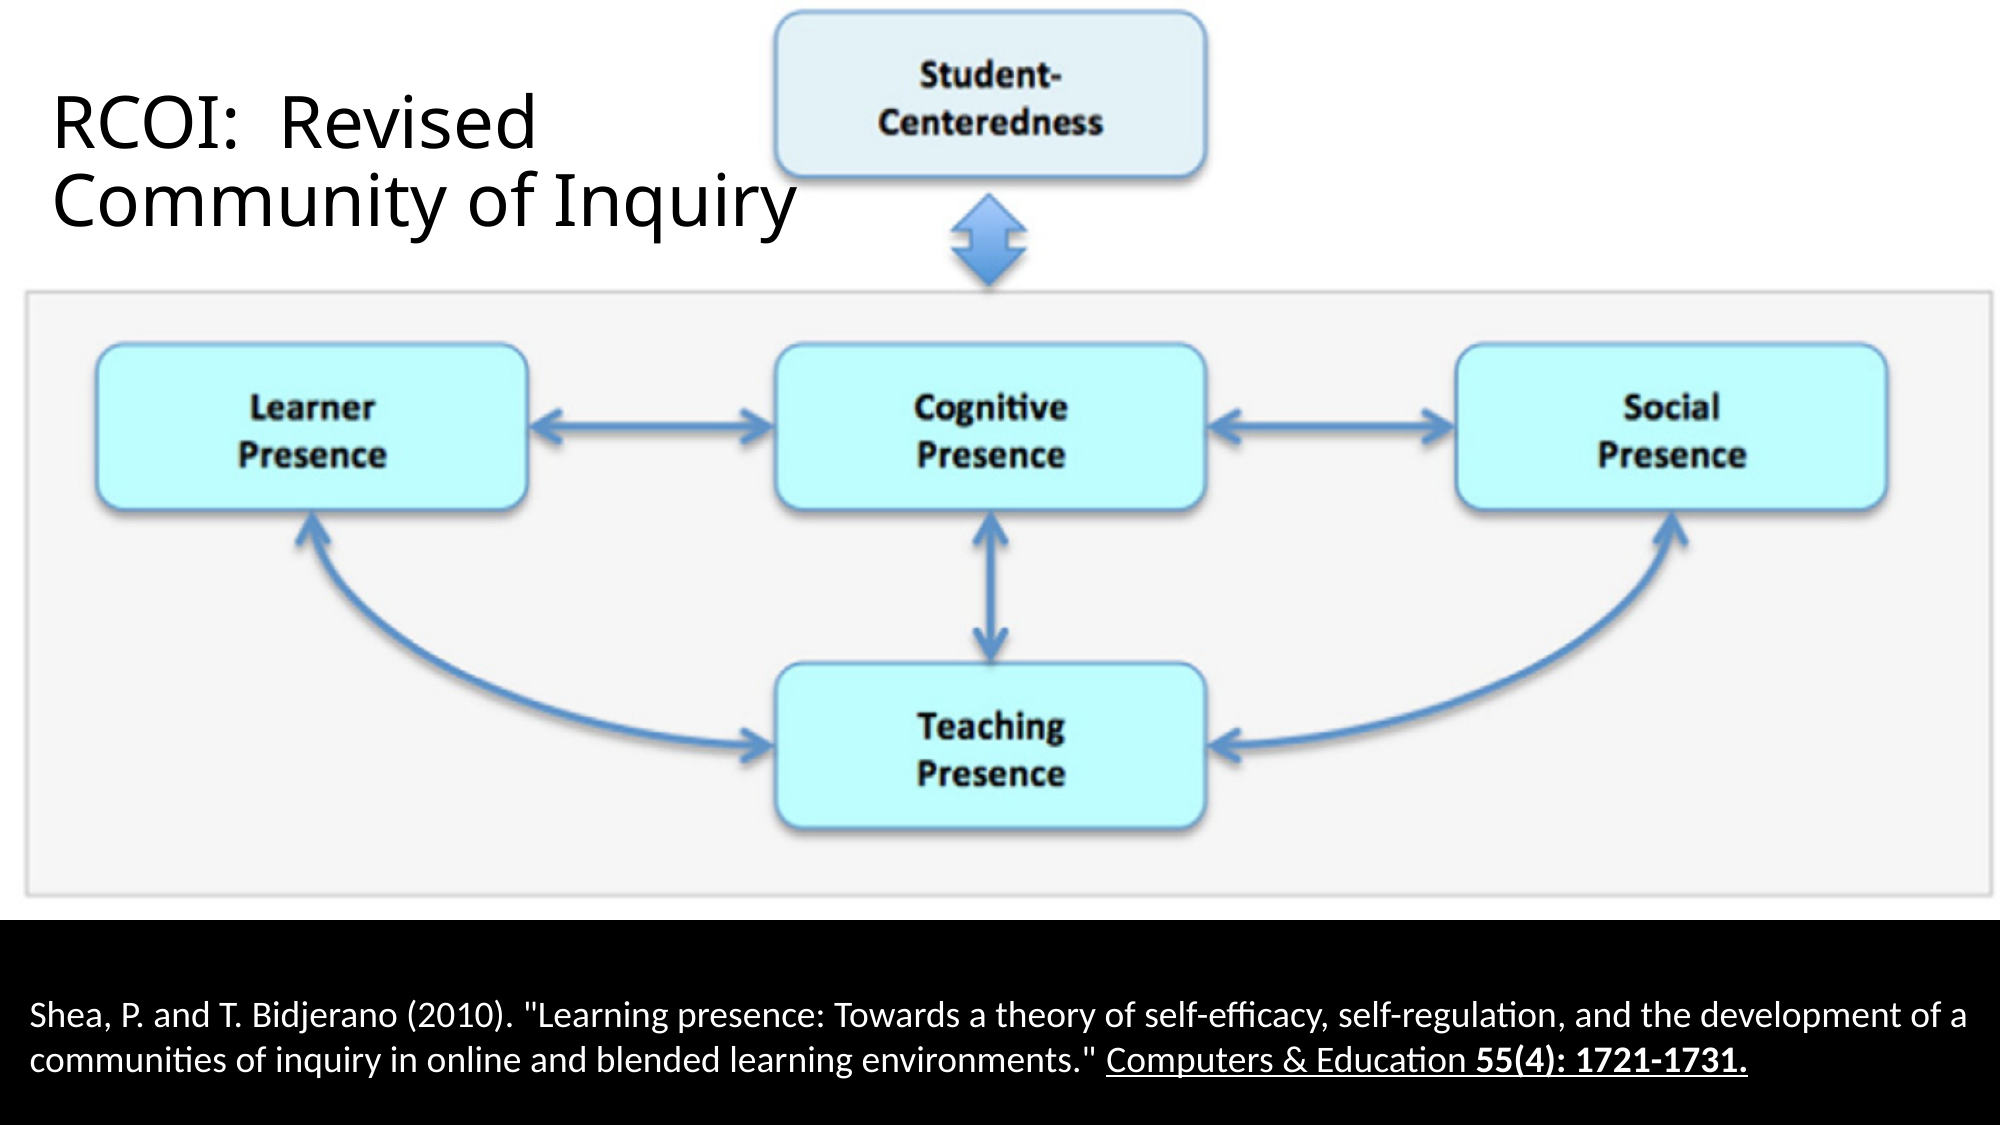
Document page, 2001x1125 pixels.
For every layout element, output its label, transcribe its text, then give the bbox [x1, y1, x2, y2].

text_box Shea, P. and T. Bidjerano (2010). "Learning presence: Towards a theory of self-efficacy, self-regulation, and the development of a communities of inquiry in online and blended learning environments." Computers & Education 55(4): 1721-1731. [14, 982, 2000, 1088]
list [0, 0, 2000, 920]
